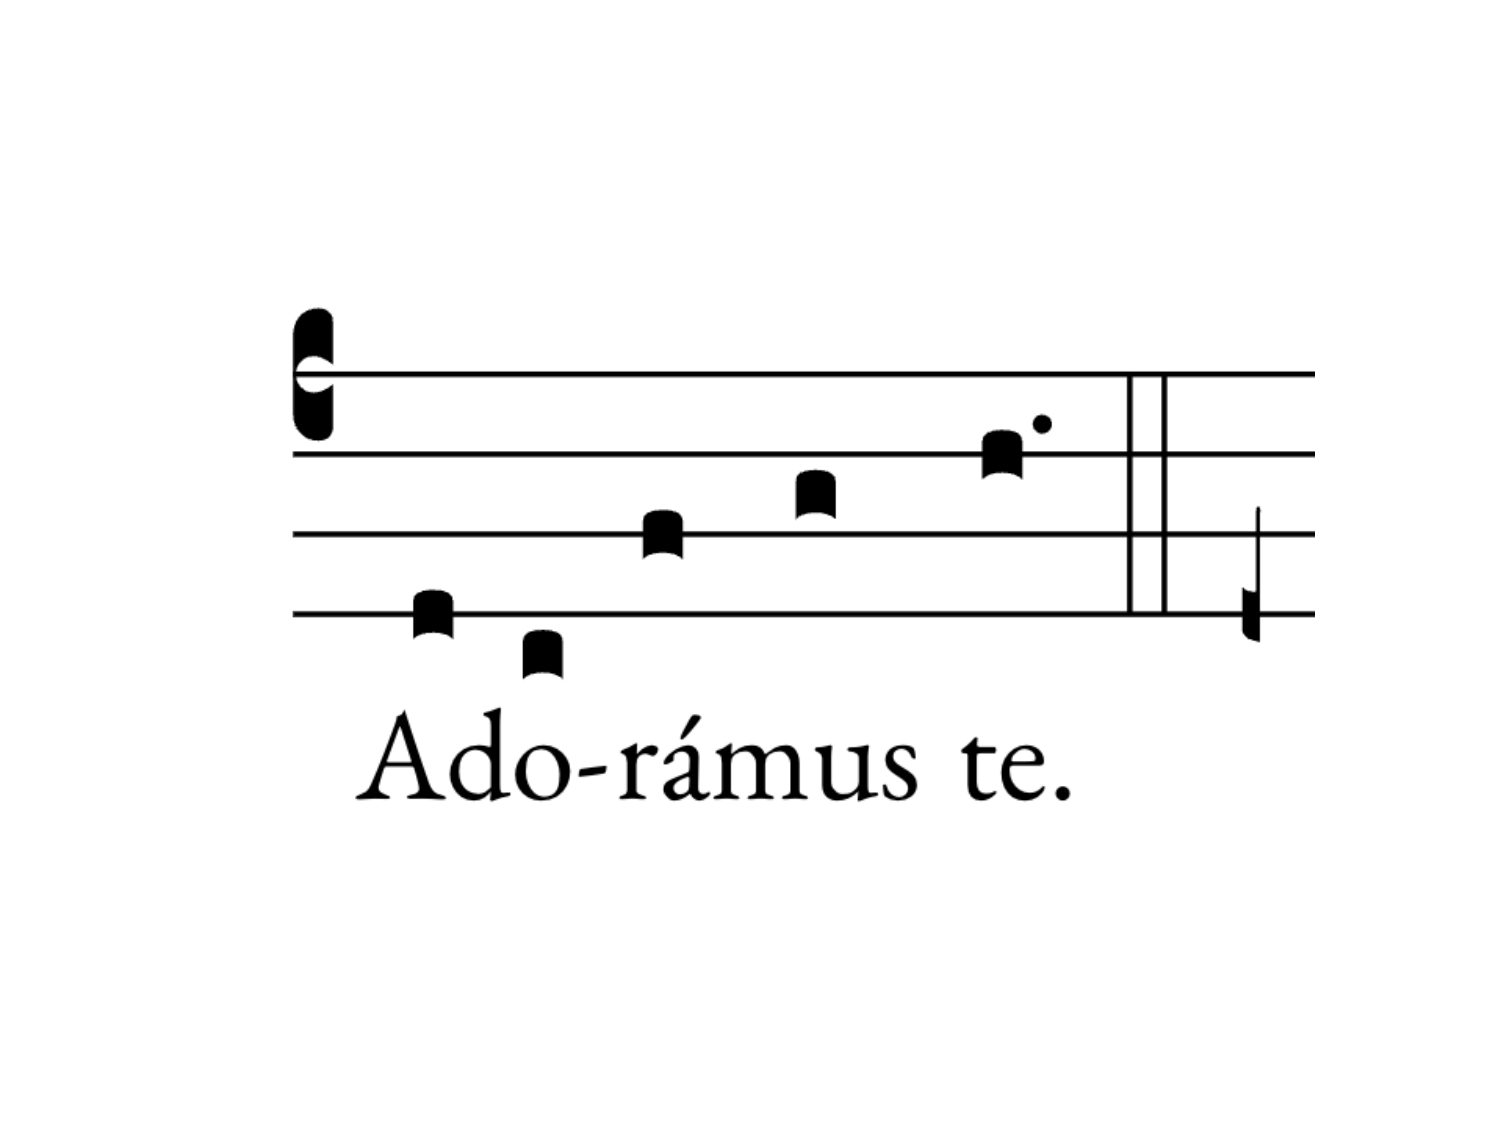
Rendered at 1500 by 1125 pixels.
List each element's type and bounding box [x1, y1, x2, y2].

picture [185, 267, 1315, 858]
